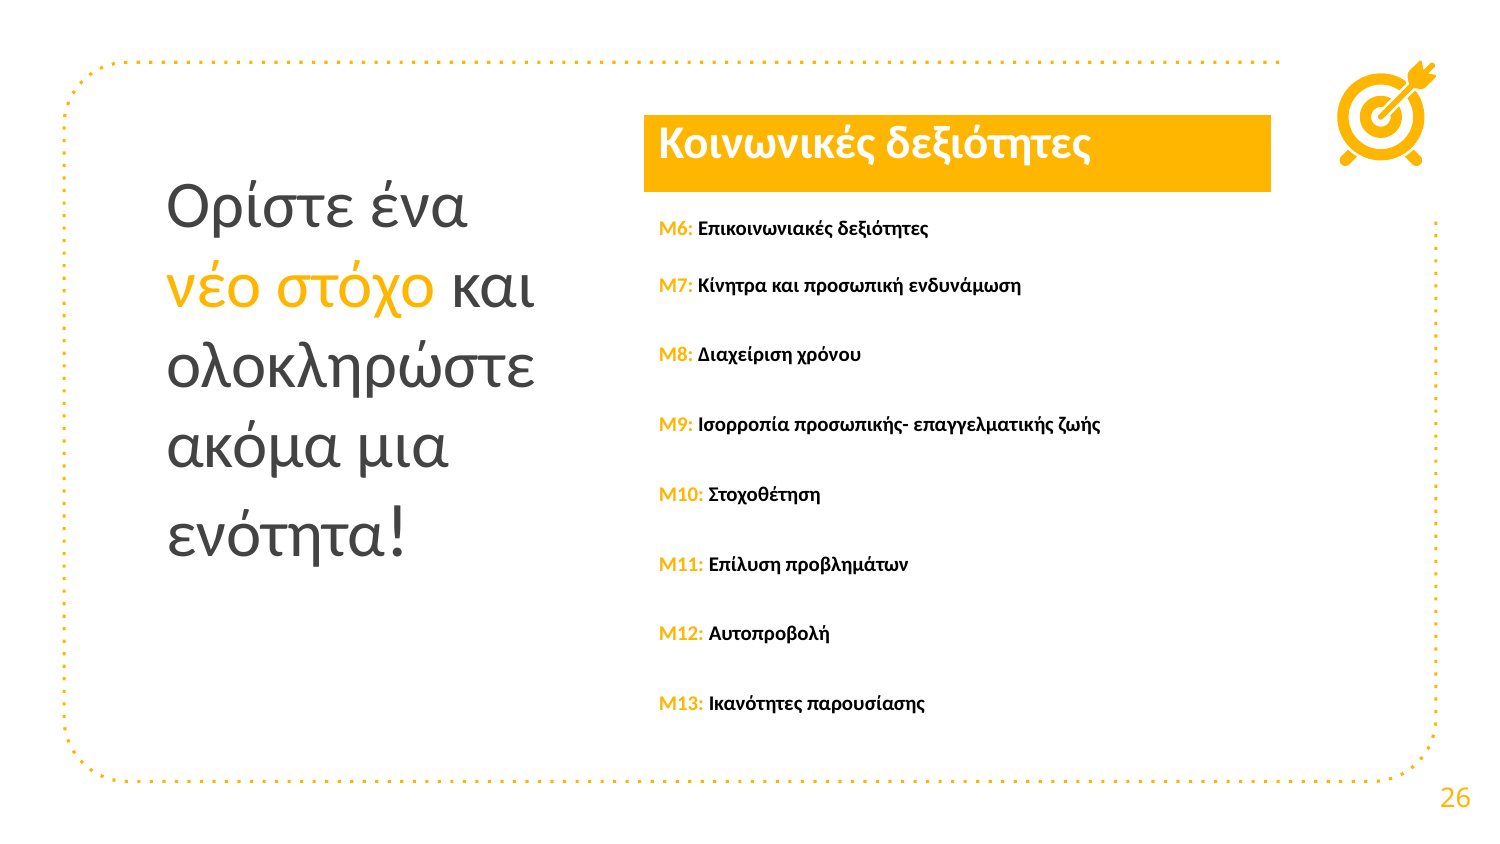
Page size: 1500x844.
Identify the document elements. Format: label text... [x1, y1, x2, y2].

table_cell M10: Στοχοθέτηση [644, 478, 1271, 548]
table_cell M8: Διαχείριση χρόνου [644, 339, 1271, 409]
title Ορίστε ένα νέο στόχο και ολοκληρώστε ακόμα μια ενότητα! [151, 146, 597, 287]
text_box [1337, 60, 1437, 167]
table_cell M7: Κίνητρα και προσωπική ενδυνάμωση [644, 269, 1271, 339]
table_cell M9: Ισορροπία προσωπικής- επαγγελματικής ζωής [644, 409, 1271, 478]
table_header Κοινωνικές δεξιότητες [644, 115, 1271, 192]
table_cell M6: Επικοινωνιακές δεξιότητες [644, 192, 1271, 269]
table_cell M12: Αυτοπροβολή [644, 618, 1271, 688]
table_cell M13: Ικανότητες παρουσίασης [644, 688, 1271, 757]
slide_number 26 [1411, 753, 1500, 844]
table_cell M11: Επίλυση προβλημάτων [644, 548, 1271, 618]
